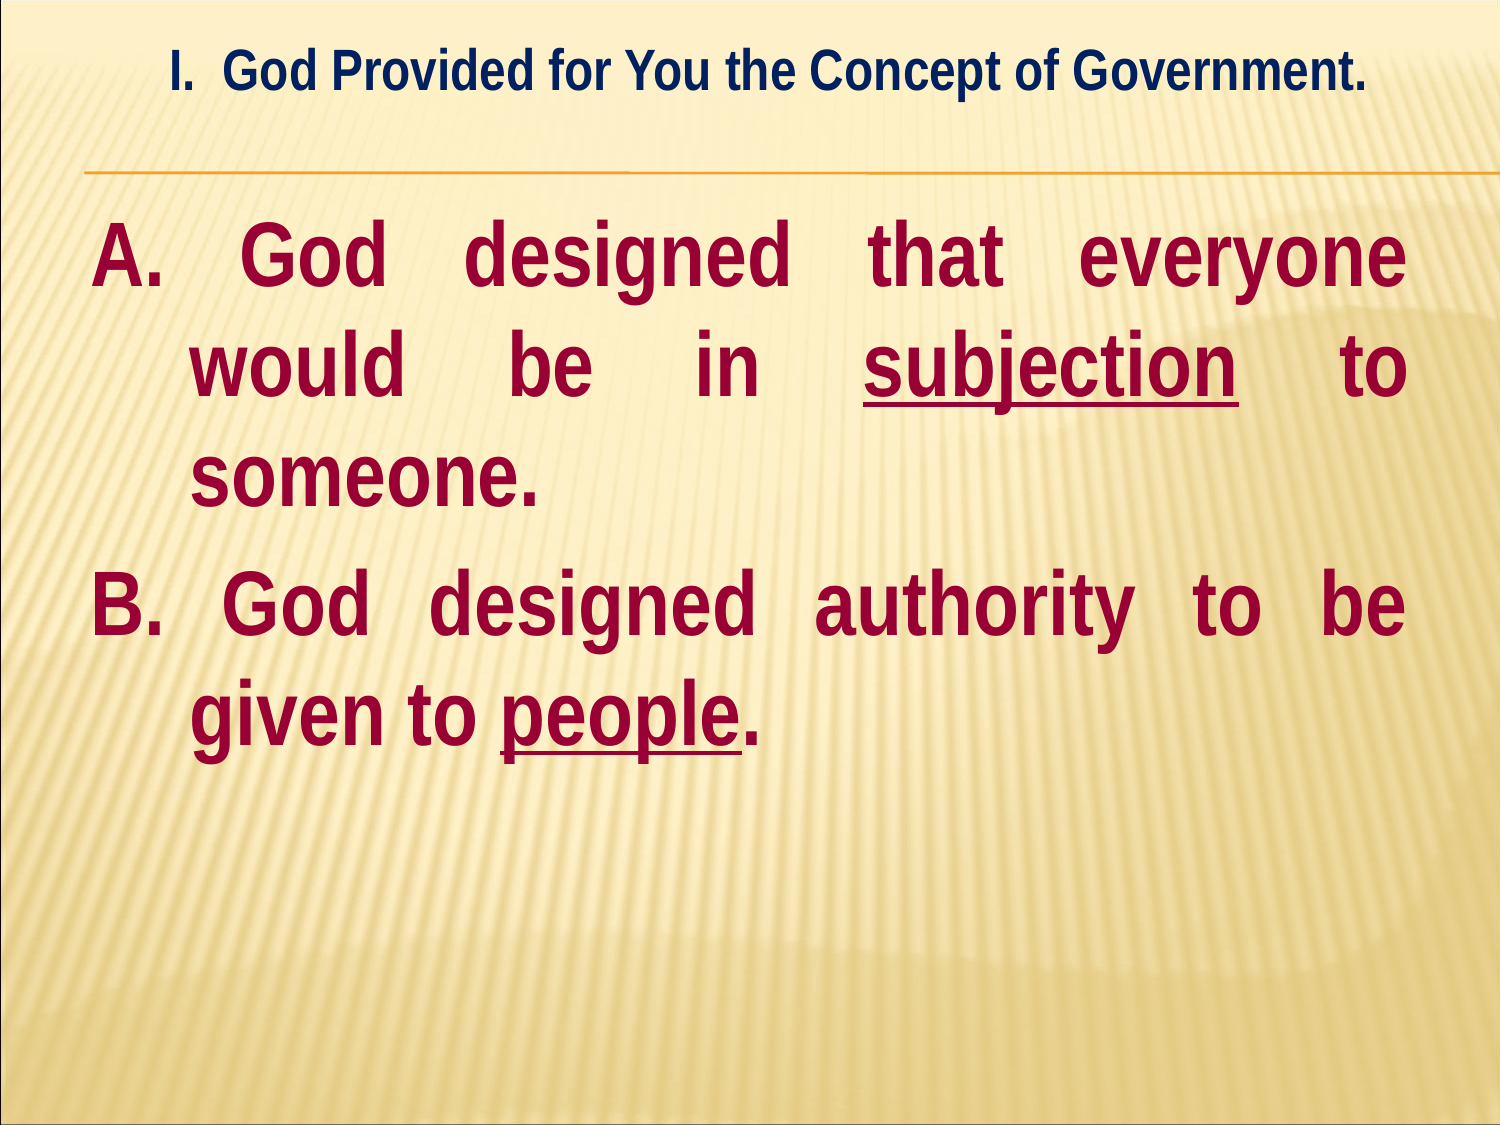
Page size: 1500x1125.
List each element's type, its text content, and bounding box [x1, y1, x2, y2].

text_box I. God Provided for You the Concept of Government. [124, 24, 1413, 110]
list A. God designed that everyone would be in subjection to someone. B. God designed authority to be given to people. [75, 187, 1425, 1075]
picture [0, 0, 1500, 1125]
